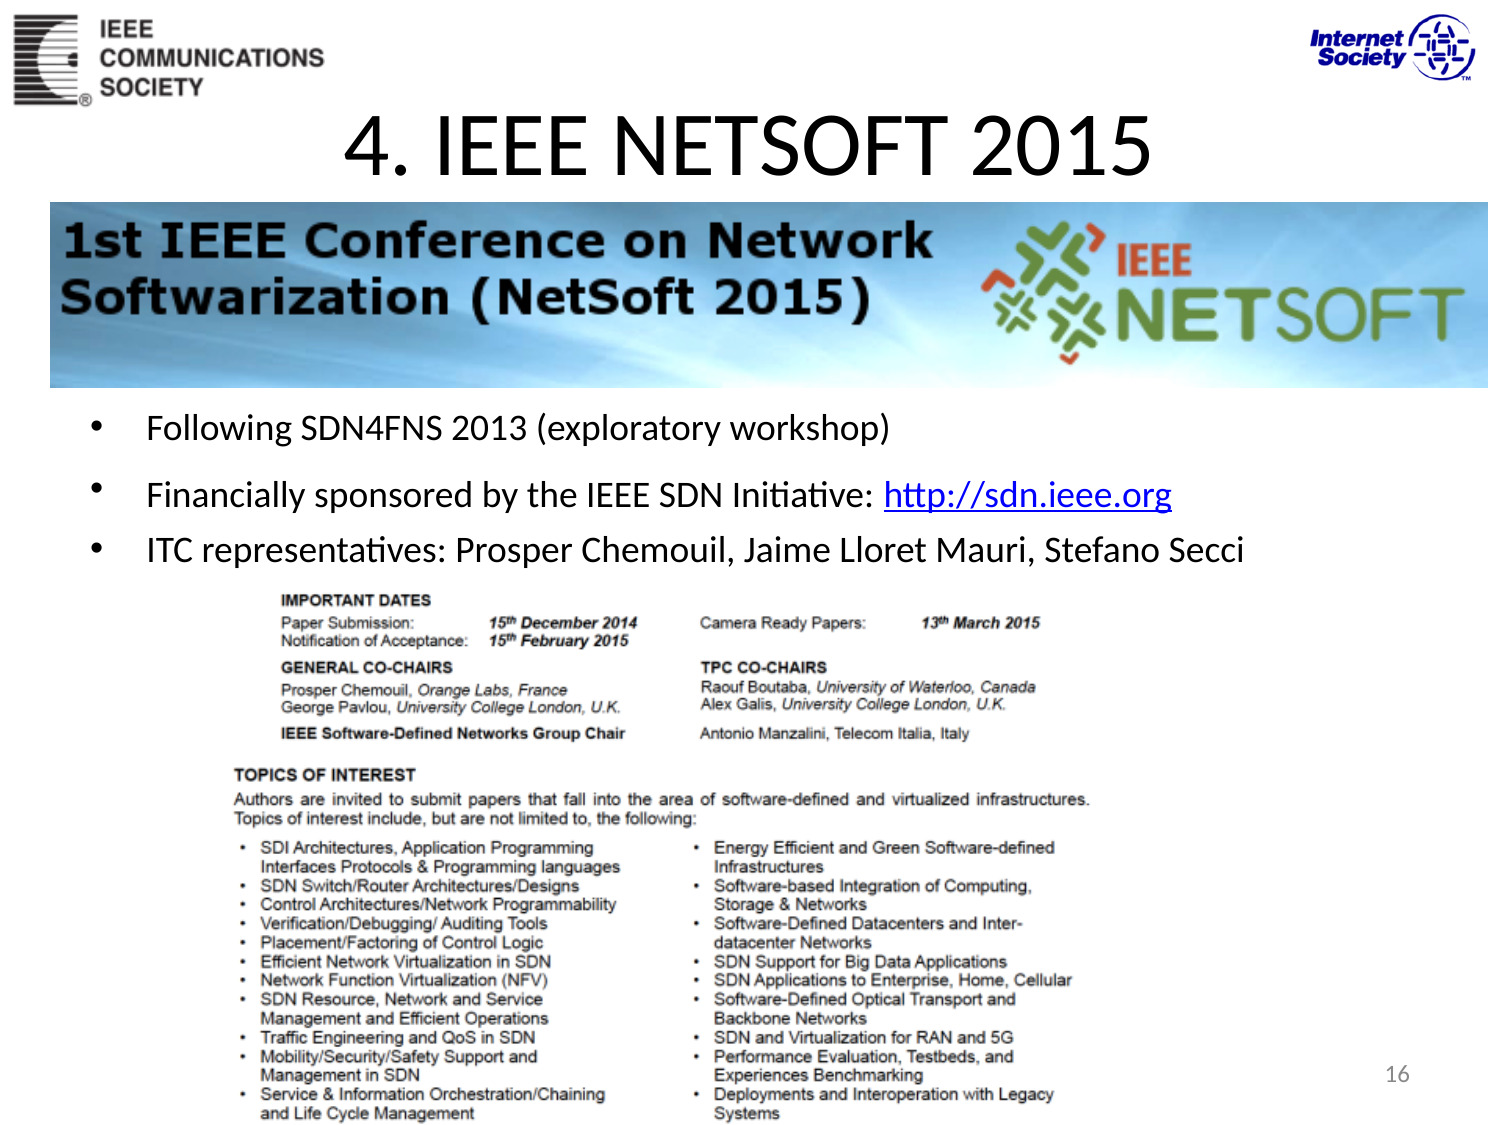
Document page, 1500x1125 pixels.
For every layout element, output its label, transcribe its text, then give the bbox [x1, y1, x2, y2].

slide_number 16 [1101, 1042, 1425, 1103]
picture [1299, 12, 1488, 88]
picture [274, 590, 1051, 751]
picture [49, 201, 1488, 388]
title 4. IEEE NETSOFT 2015 [75, 45, 1425, 200]
picture [12, 12, 325, 108]
picture [224, 763, 1098, 1125]
list Following SDN4FNS 2013 (exploratory workshop) Financially sponsored by the IEEE SDN Initiative: http://sdn.ieee.org ITC representatives: Prosper Chemouil, Jaime Lloret Mauri, Stefano Secci [75, 396, 1425, 1125]
